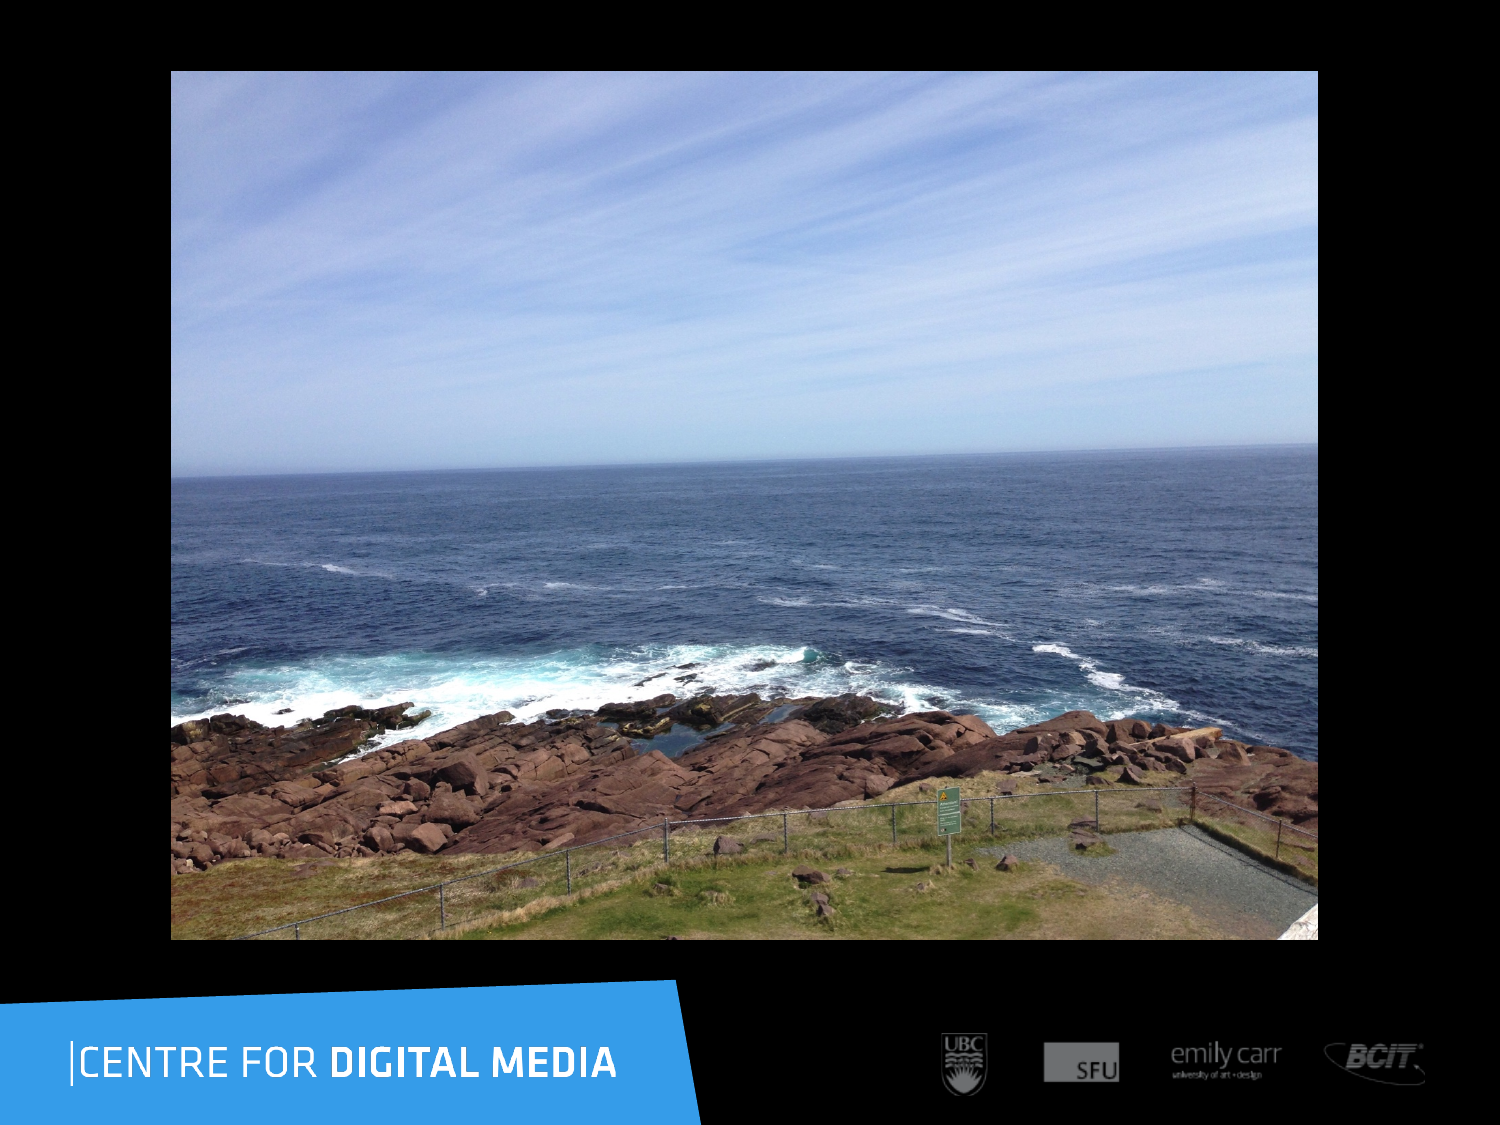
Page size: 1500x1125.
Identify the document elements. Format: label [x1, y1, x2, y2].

list [168, 71, 1318, 940]
